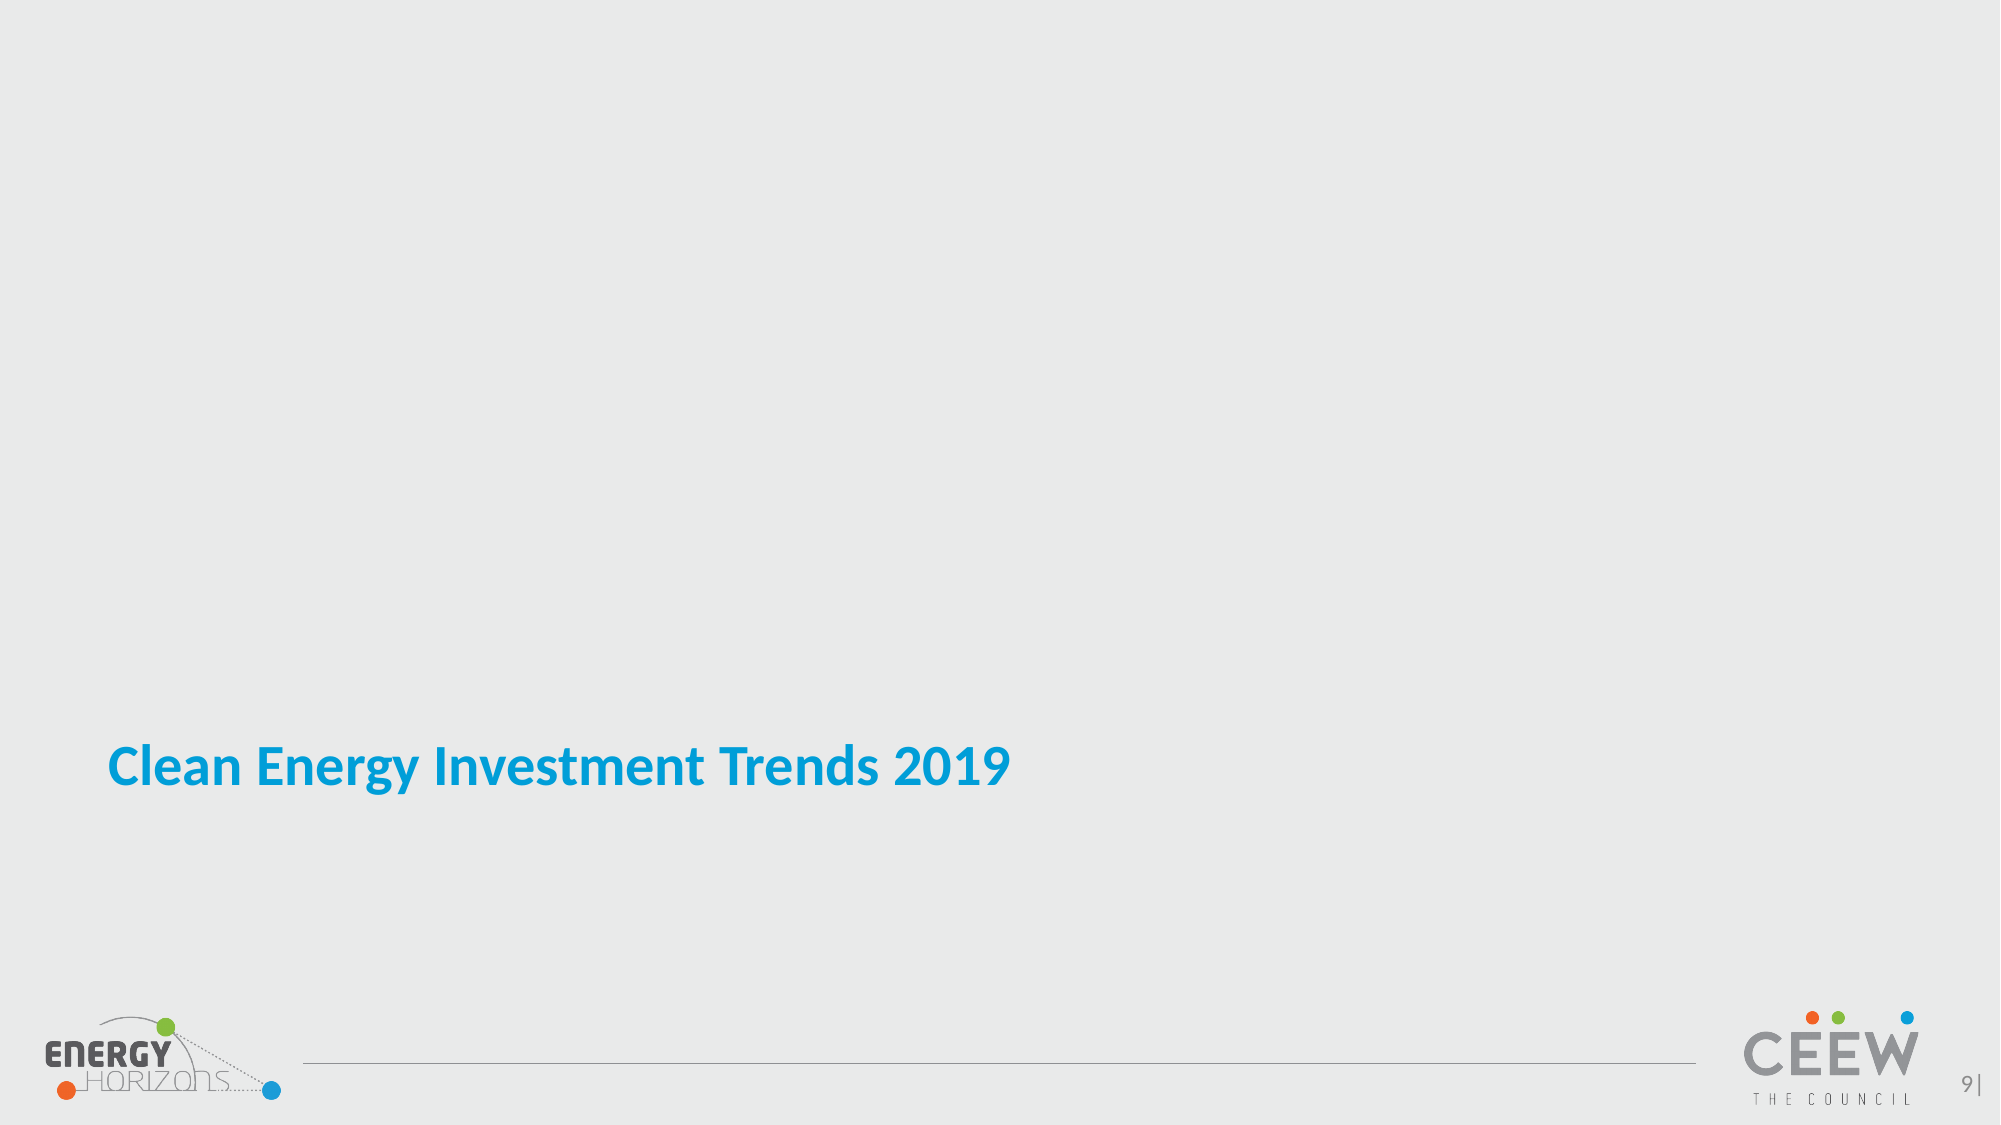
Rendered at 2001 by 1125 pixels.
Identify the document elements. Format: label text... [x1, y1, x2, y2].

picture [0, 943, 326, 1125]
title Clean Energy Investment Trends 2019 [108, 720, 1981, 817]
picture [1744, 1011, 1919, 1105]
slide_number 9| [1873, 1052, 2000, 1113]
